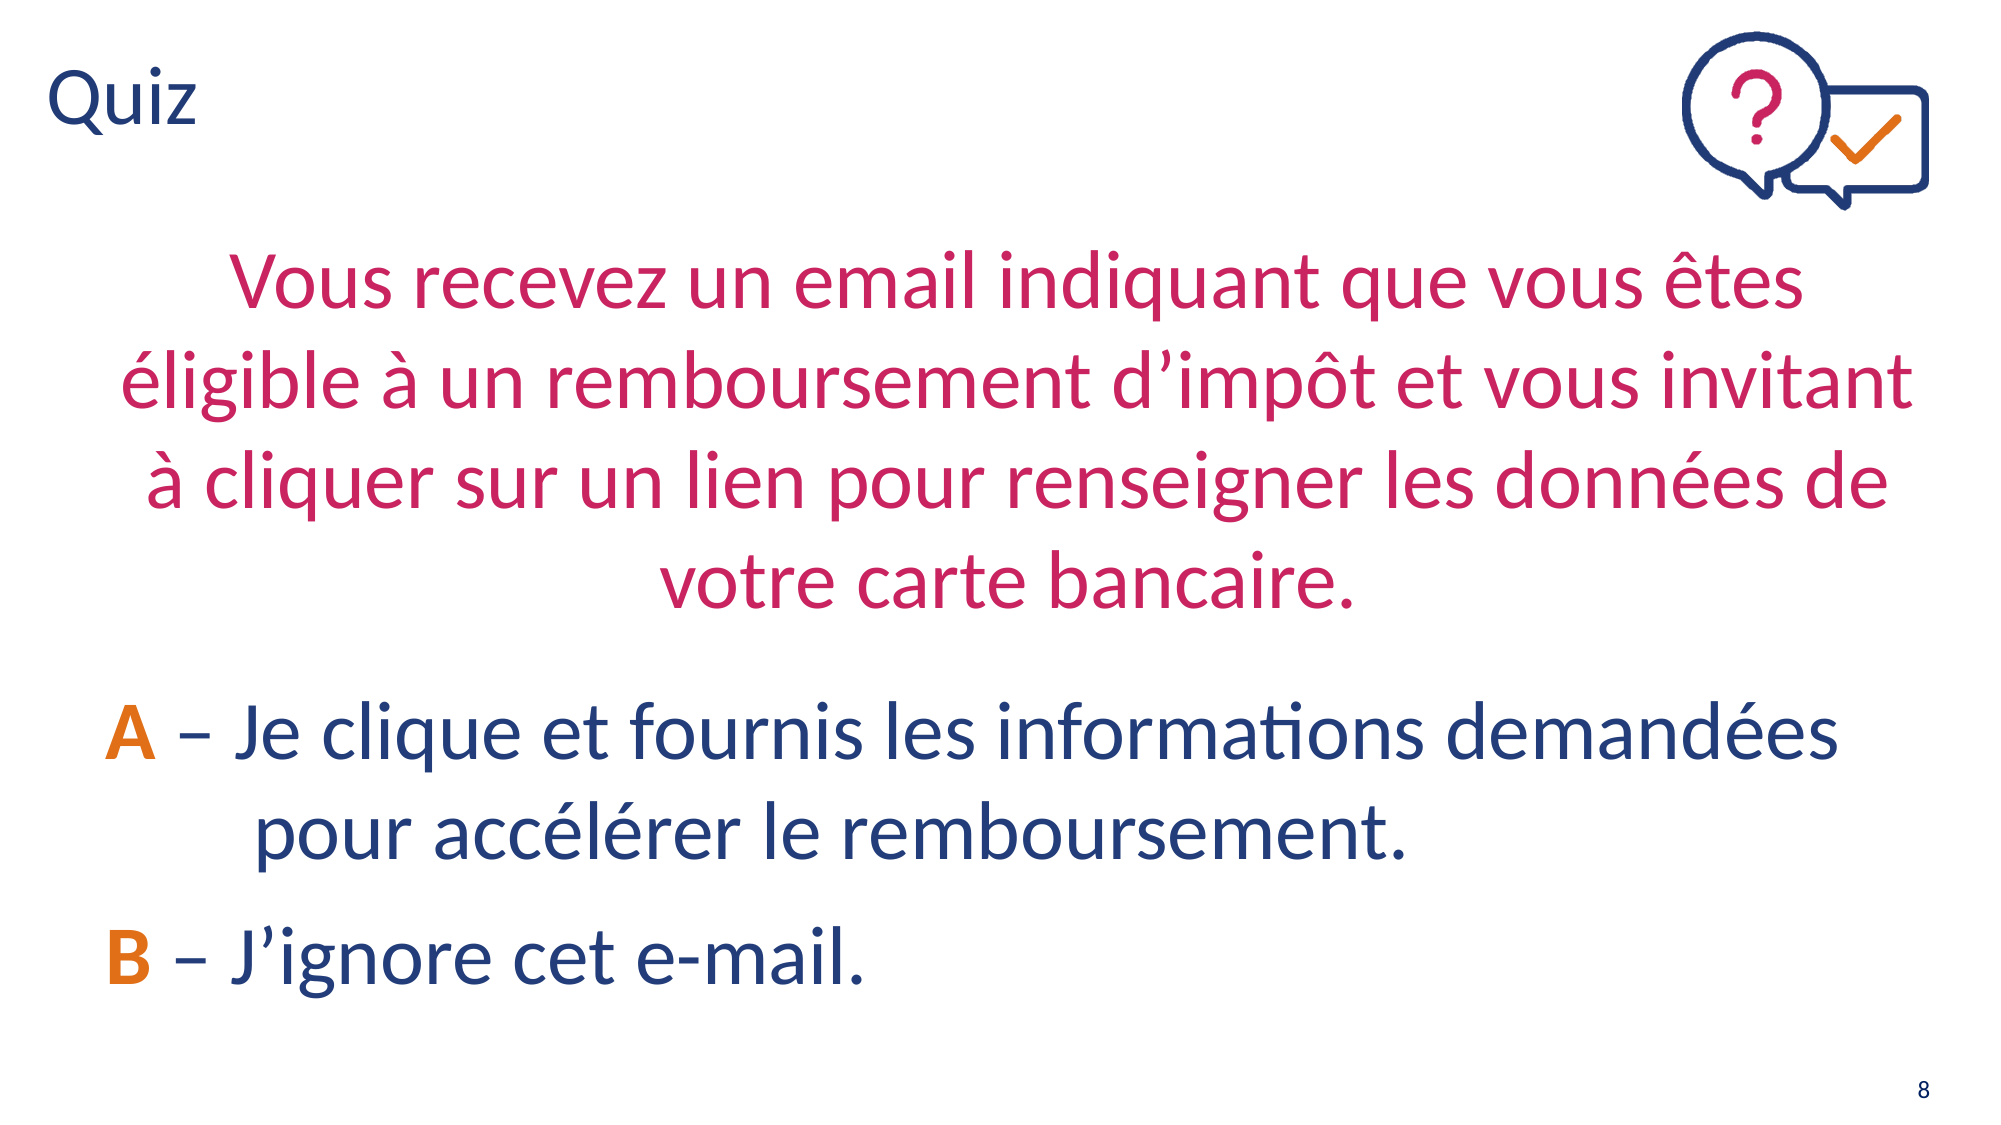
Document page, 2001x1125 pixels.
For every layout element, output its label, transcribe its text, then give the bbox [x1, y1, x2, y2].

picture [1682, 0, 1929, 244]
text_box Vous recevez un email indiquant que vous êtes éligible à un remboursement d’impôt et vous invitant à cliquer sur un lien pour renseigner les données de votre carte bancaire. [105, 218, 1932, 384]
text_box A – Je clique et fournis les informations demandées pour accélérer le remboursement. B – J’ignore cet e-mail. [90, 668, 1875, 835]
title Quiz [31, 0, 1678, 185]
